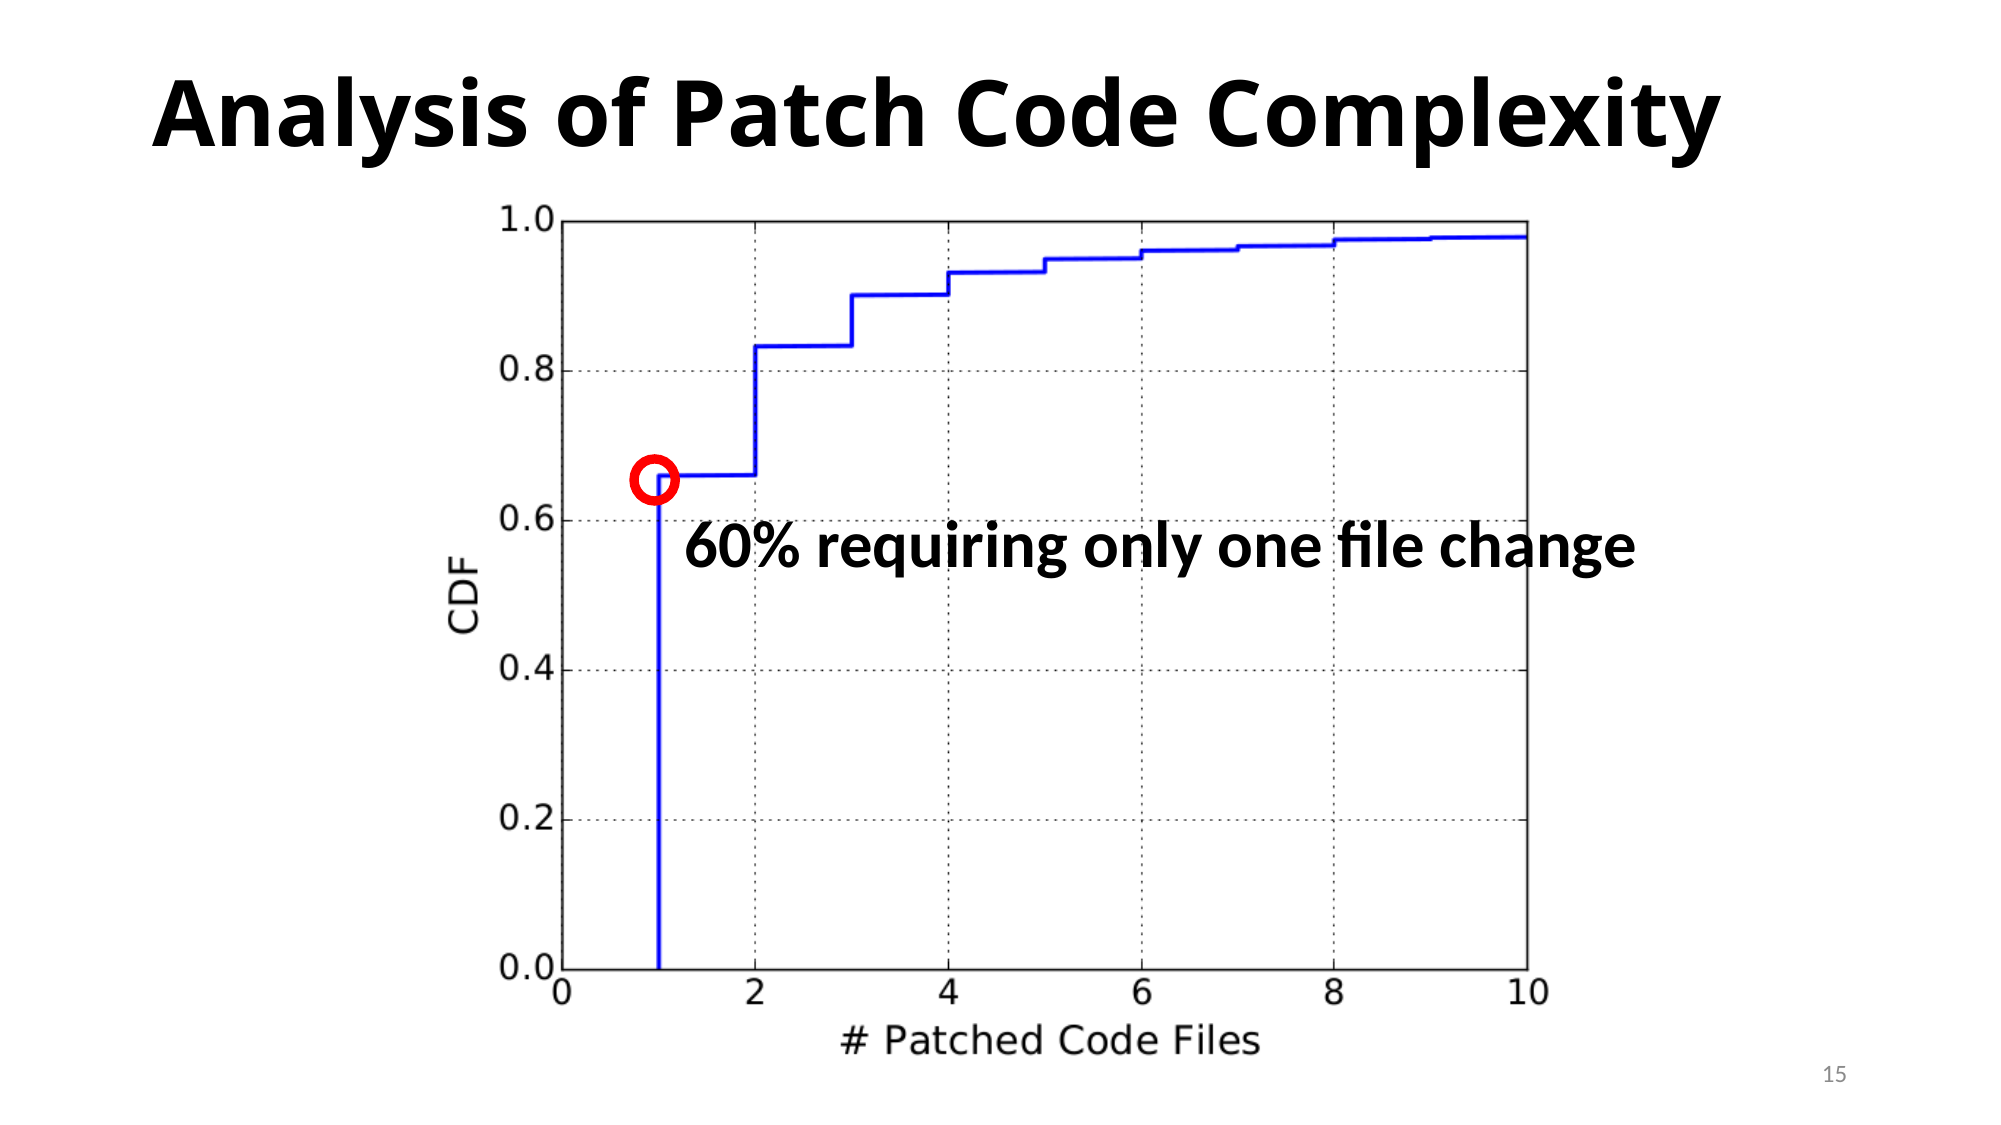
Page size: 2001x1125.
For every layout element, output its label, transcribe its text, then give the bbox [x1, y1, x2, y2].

slide_number 15 [1412, 1042, 1863, 1103]
title Analysis of Patch Code Complexity [137, 59, 1863, 278]
text_box 60% requiring only one file change [1556, 493, 1668, 589]
picture [444, 196, 1556, 1066]
